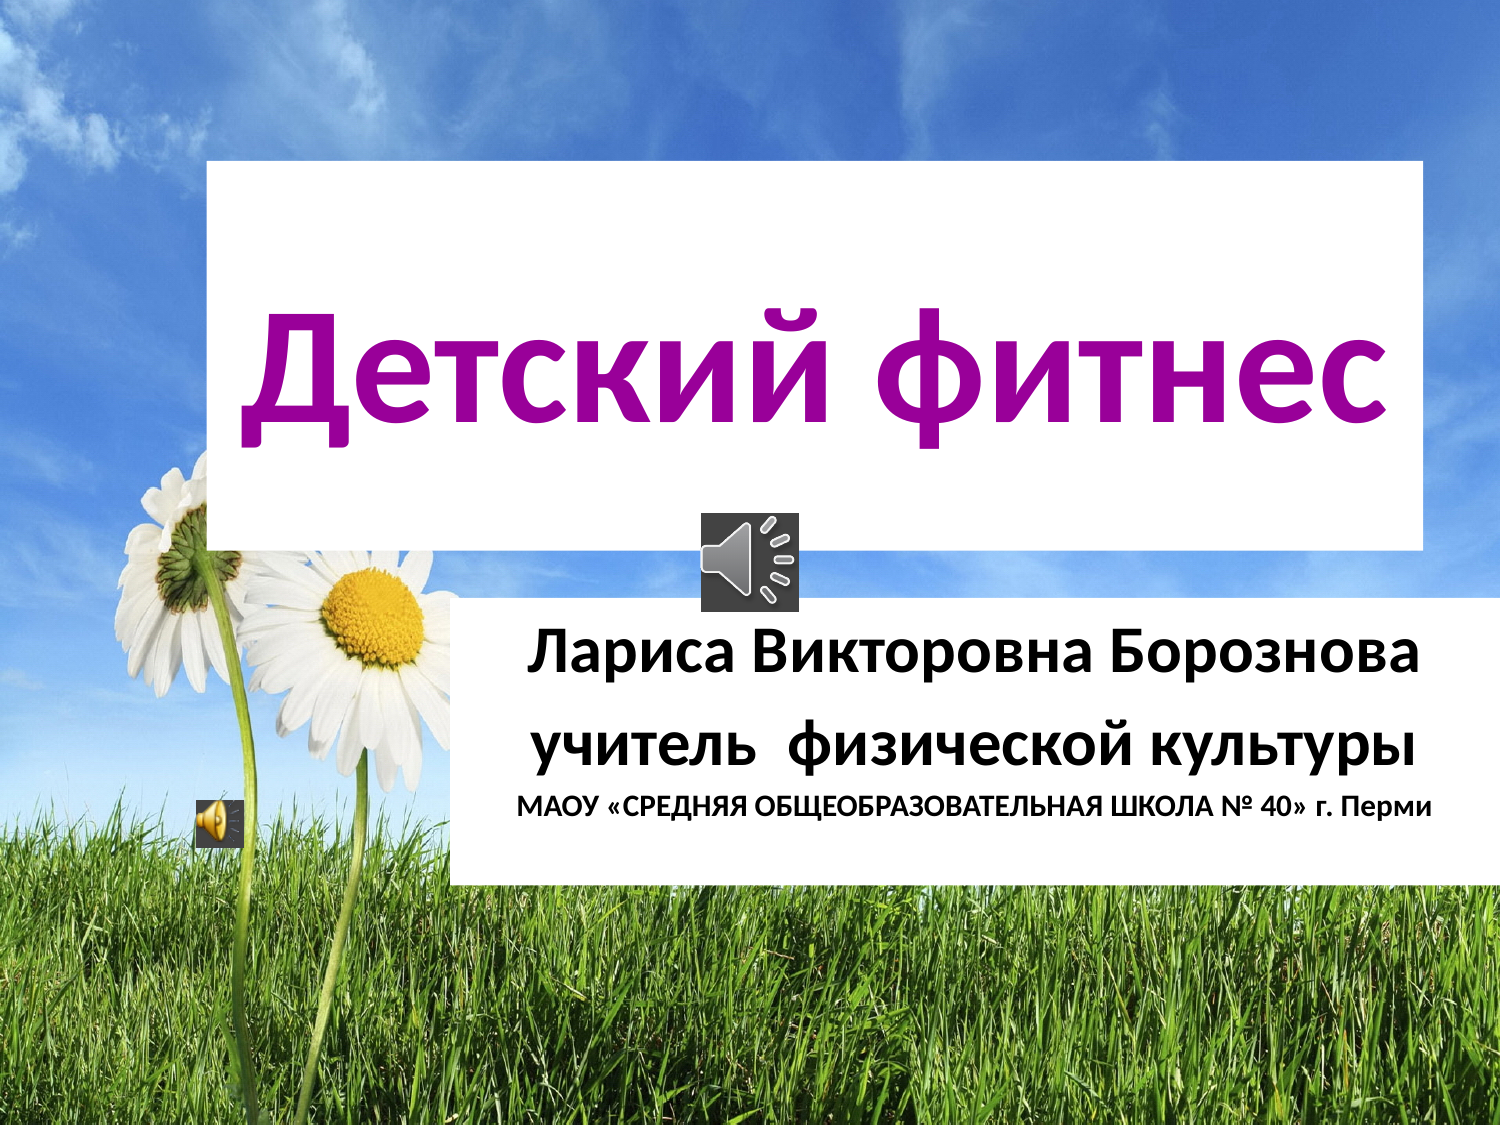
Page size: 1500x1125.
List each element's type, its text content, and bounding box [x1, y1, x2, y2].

subtitle Лариса Викторовна Борознова учитель физической культуры МАОУ «СРЕДНЯЯ ОБЩЕОБРАЗОВАТЕЛЬНАЯ ШКОЛА № 40» г. Перми [450, 597, 1500, 886]
title Детский фитнес [206, 160, 1424, 551]
picture [0, 0, 1500, 1125]
